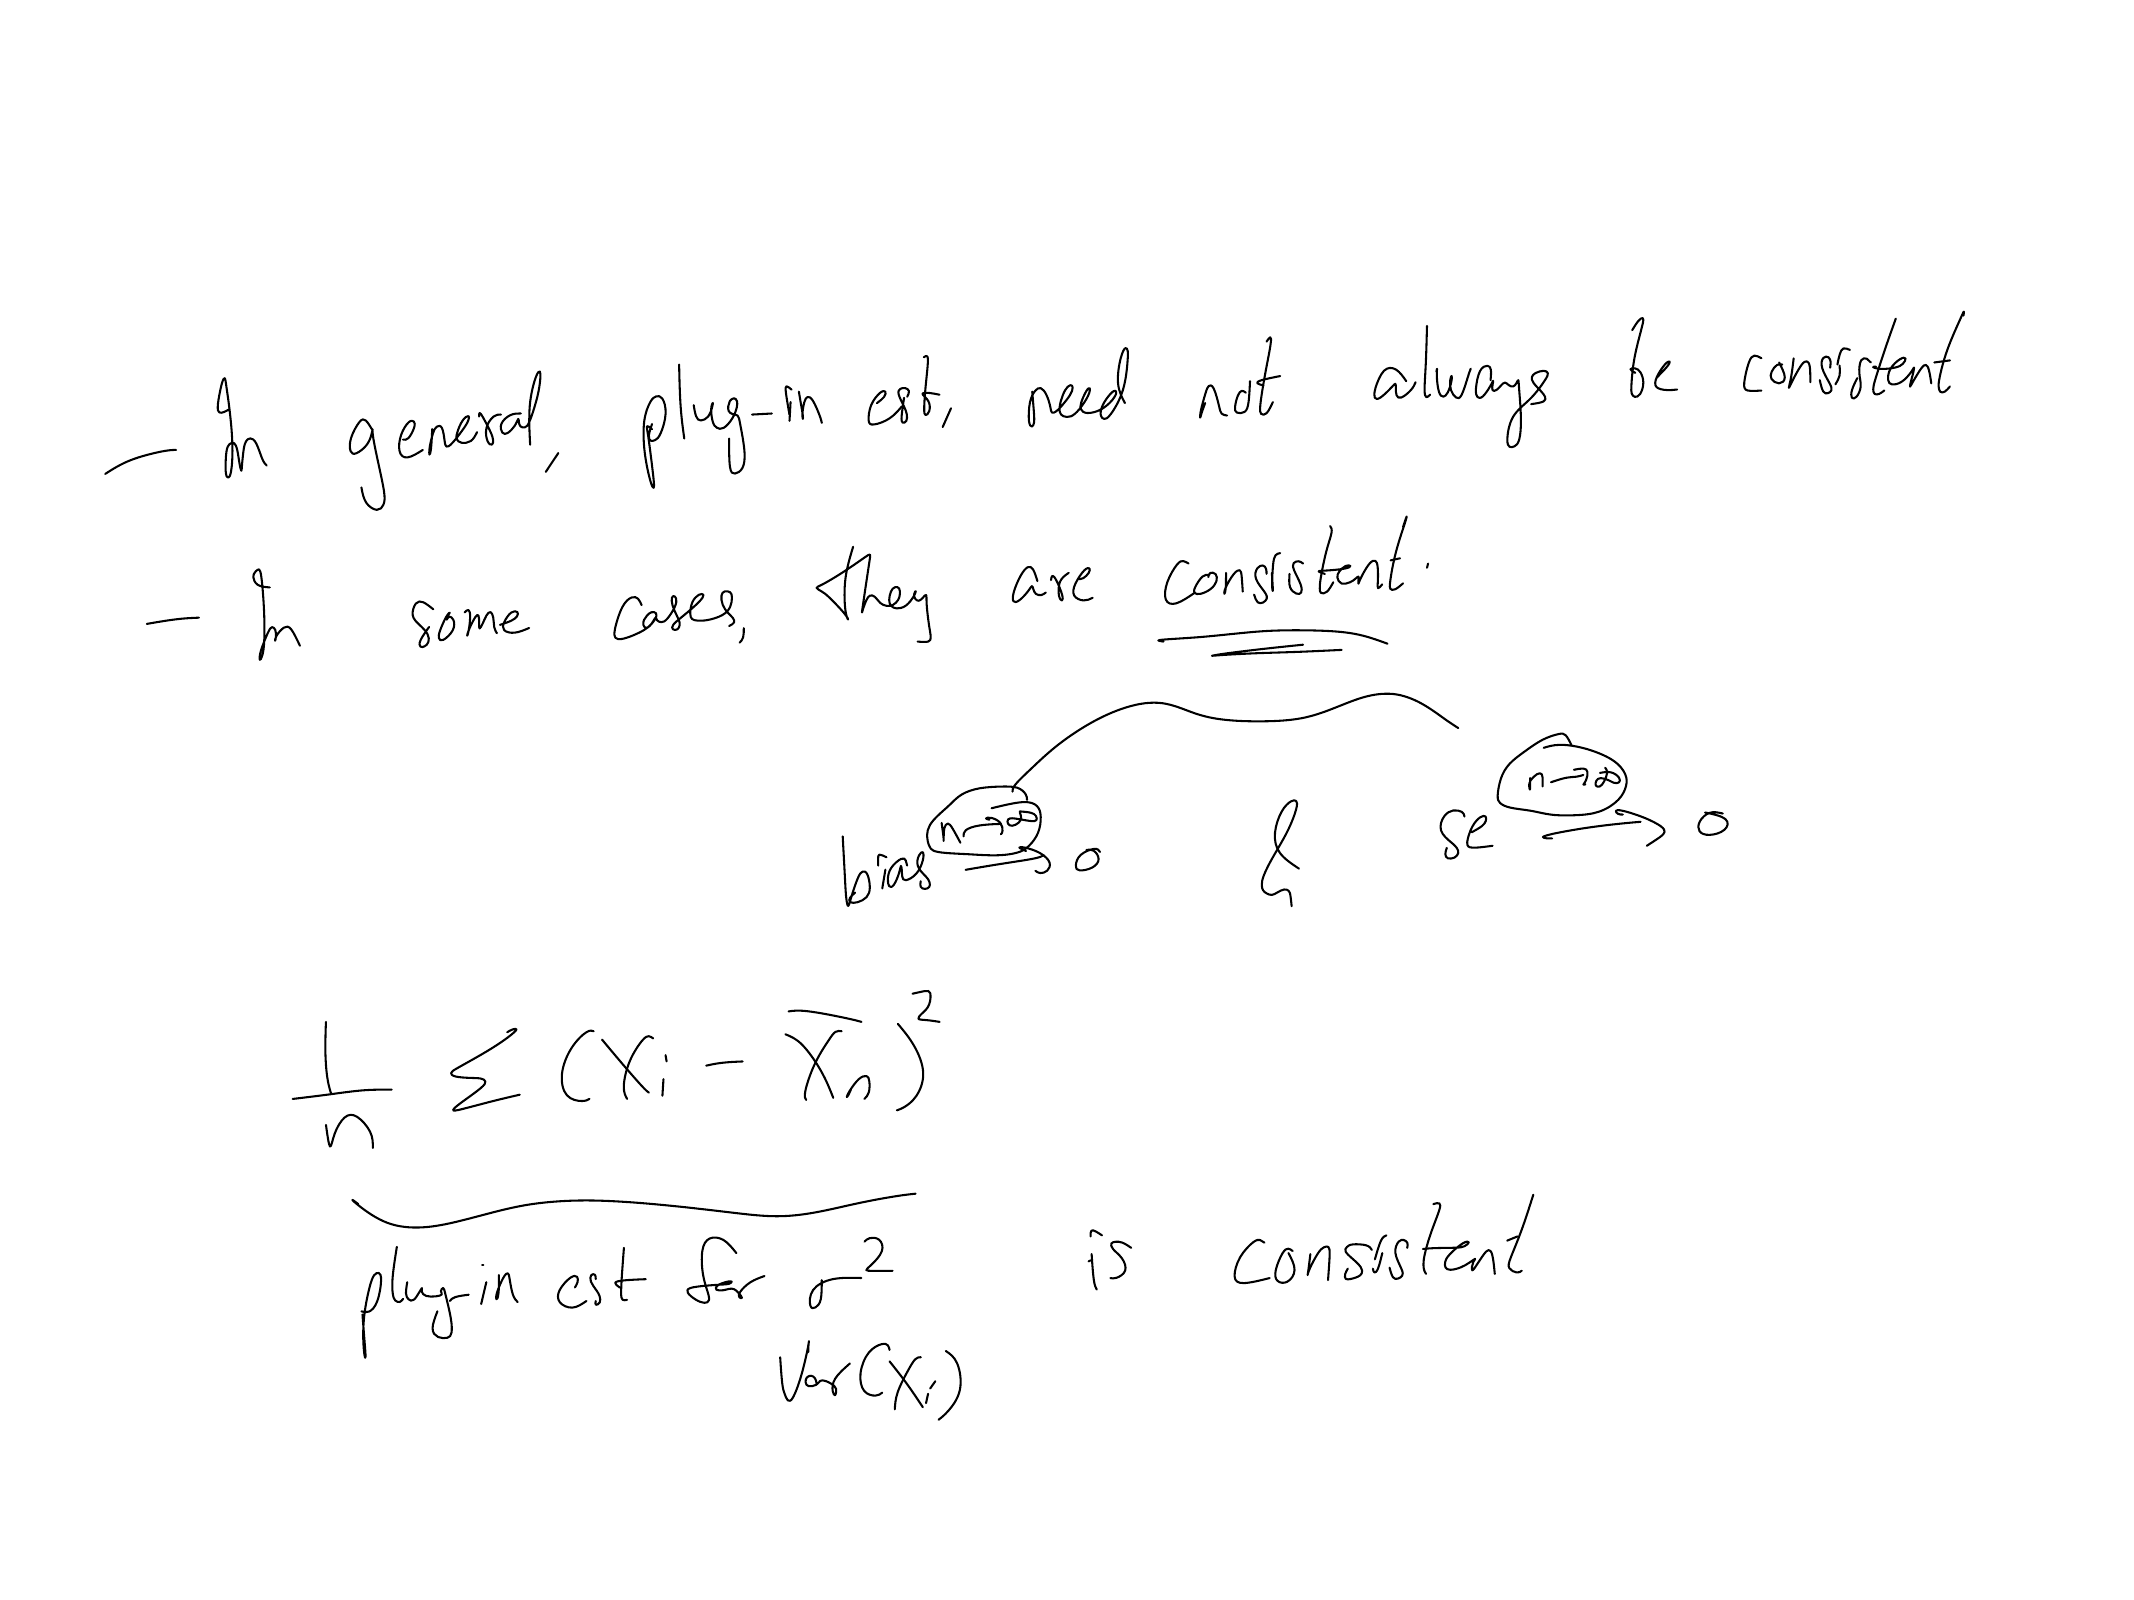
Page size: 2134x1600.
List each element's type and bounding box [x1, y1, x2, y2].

text_box [104, 311, 1965, 1421]
